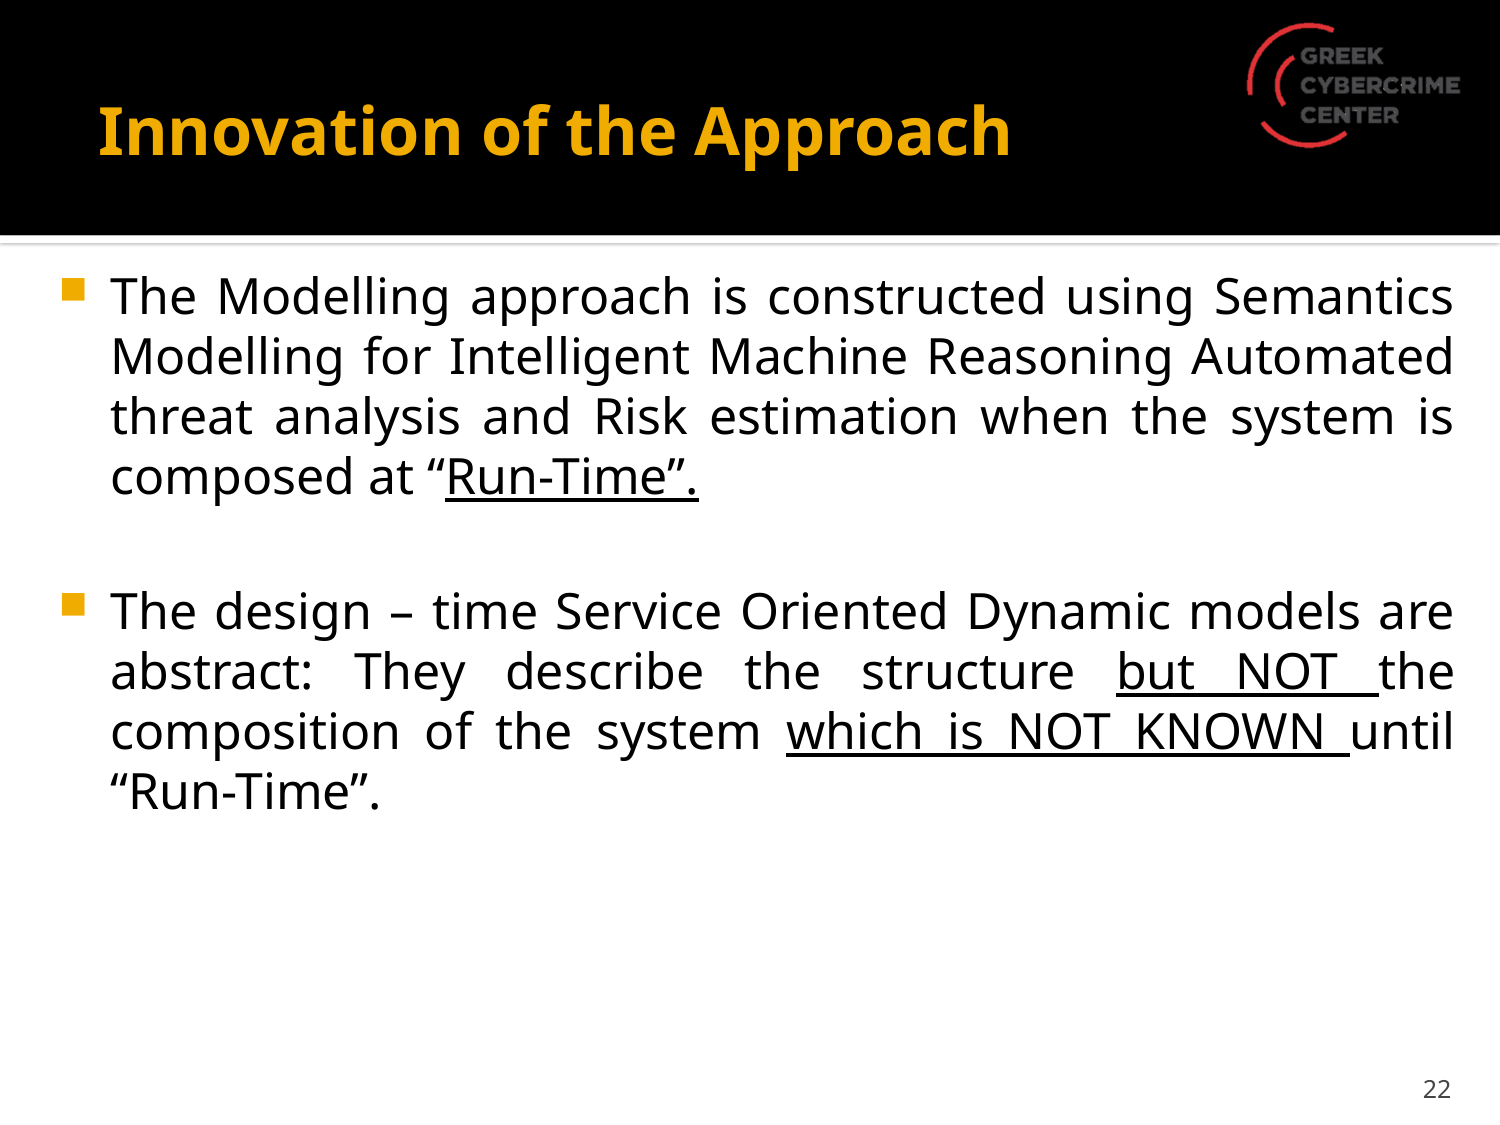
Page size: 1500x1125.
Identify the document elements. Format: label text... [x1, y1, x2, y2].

list The Modelling approach is constructed using Semantics Modelling for Intelligent Machine Reasoning Automated threat analysis and Risk estimation when the system is composed at “Run-Time”. The design – time Service Oriented Dynamic models are abstract: They describe the structure but NOT the composition of the system which is NOT KNOWN until “Run-Time”. [29, 249, 1471, 1100]
picture [1224, 0, 1482, 171]
title Innovation of the Approach [83, 47, 1306, 211]
slide_number 22 [1345, 1062, 1467, 1108]
